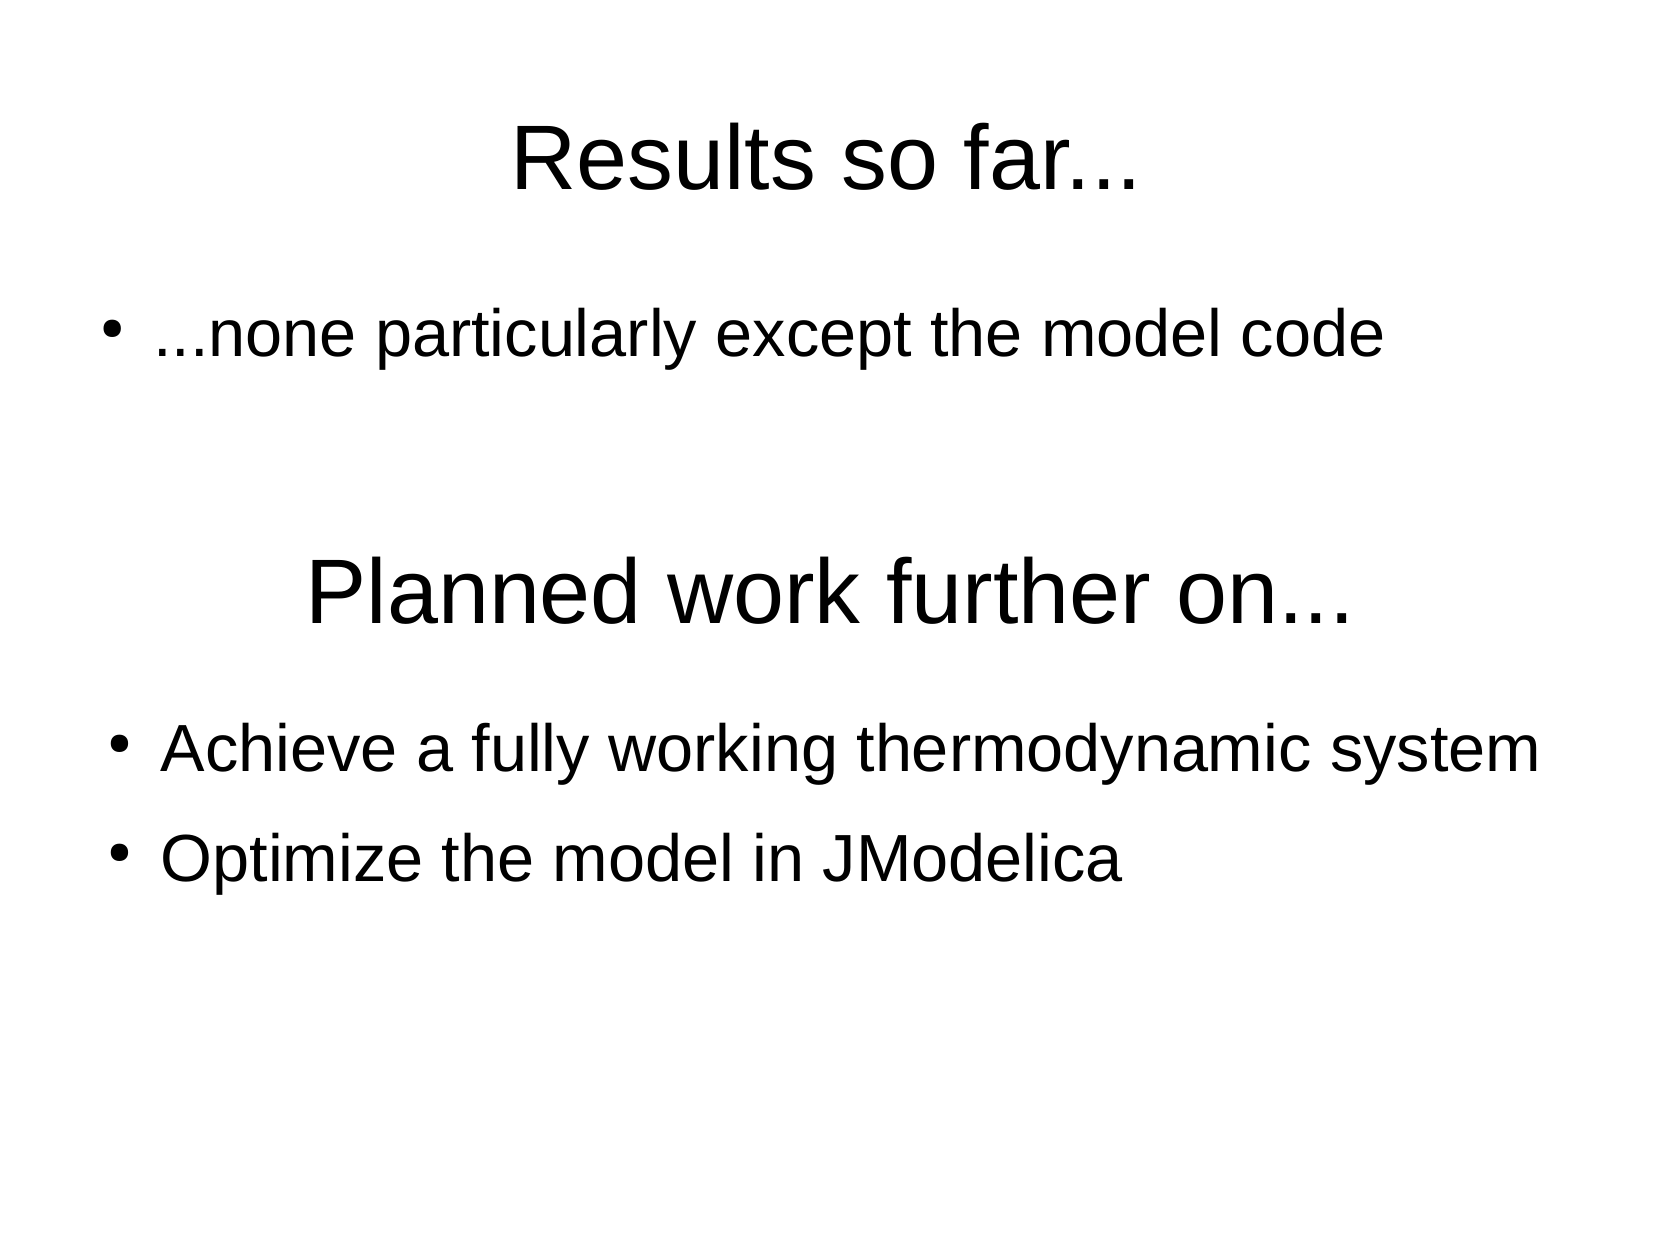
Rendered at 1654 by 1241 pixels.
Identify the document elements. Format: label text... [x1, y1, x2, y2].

list Achieve a fully working thermodynamic system Optimize the model in JModelica [89, 705, 1545, 1095]
title Planned work further on... [86, 482, 1575, 690]
list ...none particularly except the model code [82, 290, 1538, 450]
title Results so far... [82, 49, 1571, 257]
